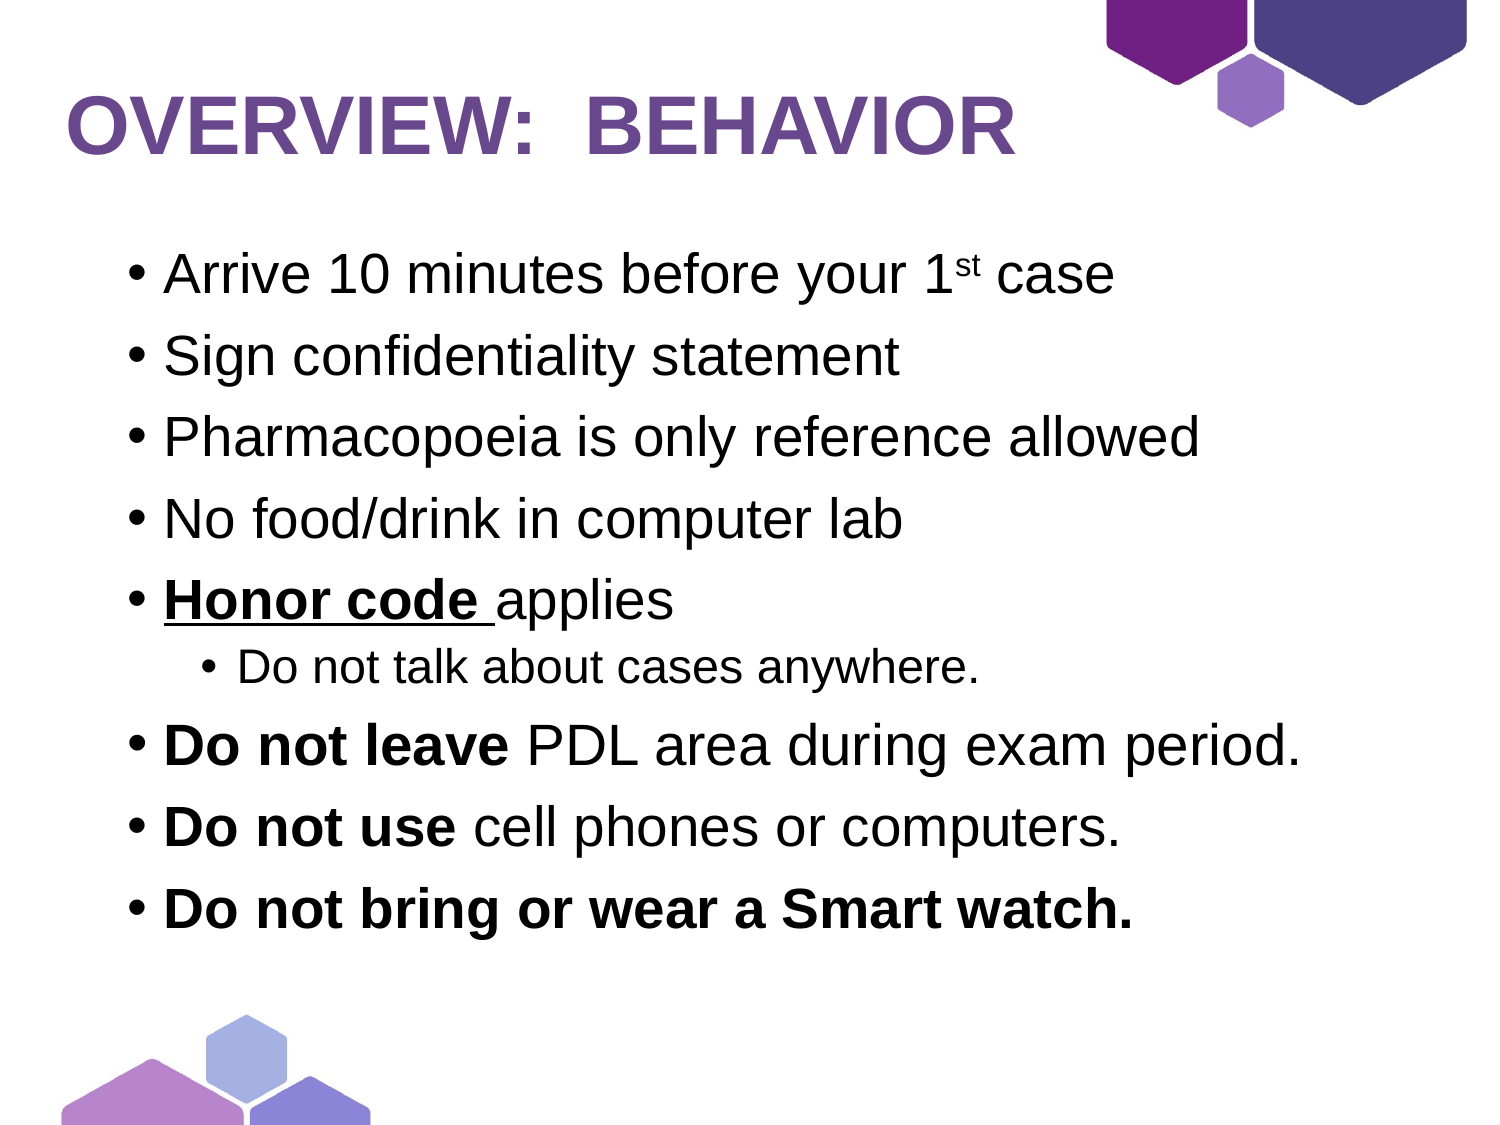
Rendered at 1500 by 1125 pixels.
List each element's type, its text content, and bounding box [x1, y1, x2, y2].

title Overview: Behavior [50, 75, 1130, 181]
picture [0, 1005, 379, 1125]
list Arrive 10 minutes before your 1st case Sign confidentiality statement Pharmacopoeia is only reference allowed No food/drink in computer lab Honor code applies Do not talk about cases anywhere. Do not leave PDL area during exam period. Do not use cell phones or computers. Do not bring or wear a Smart watch. [112, 237, 1450, 1000]
picture [1081, 0, 1500, 146]
